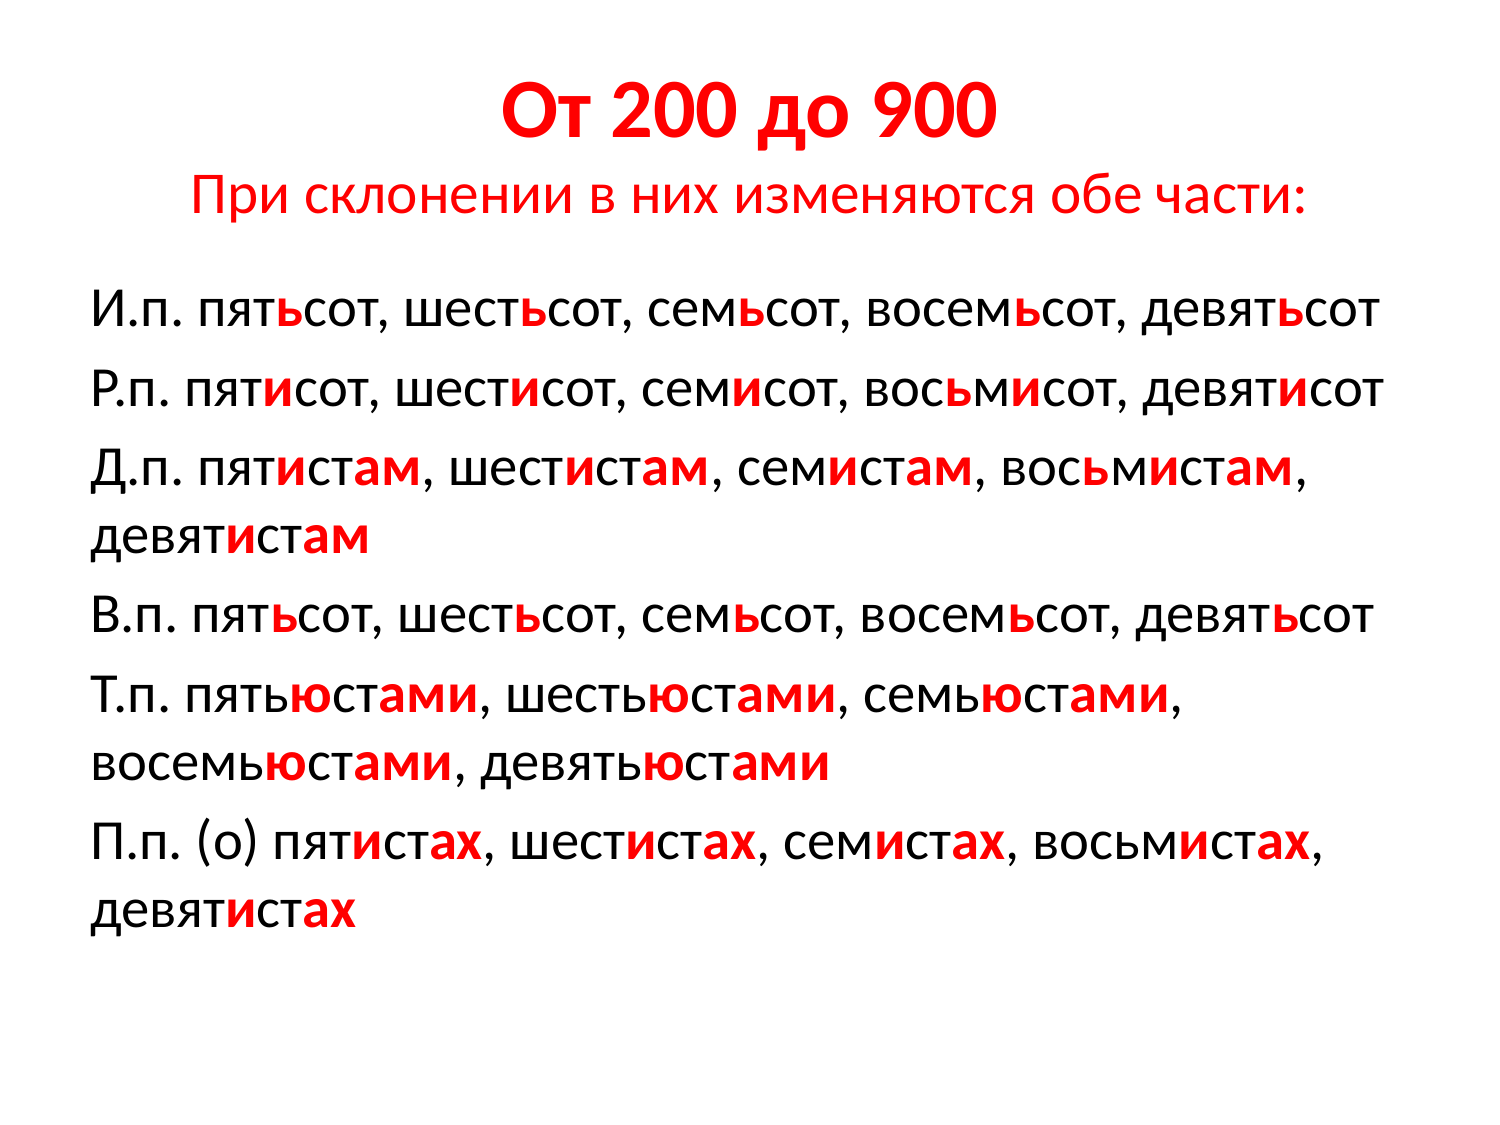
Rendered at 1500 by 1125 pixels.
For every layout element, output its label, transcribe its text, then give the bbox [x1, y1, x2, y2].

list И.п. пятьсот, шестьсот, семьсот, восемьсот, девятьсот Р.п. пятисот, шестисот, семисот, восьмисот, девятисот Д.п. пятистам, шестистам, семистам, восьмистам, девятистам В.п. пятьсот, шестьсот, семьсот, восемьсот, девятьсот Т.п. пятьюстами, шестьюстами, семьюстами, восемьюстами, девятьюстами П.п. (о) пятистах, шестистах, семистах, восьмистах, девятистах [75, 262, 1425, 1094]
title От 200 до 900 При склонении в них изменяются обе части: [75, 45, 1425, 233]
